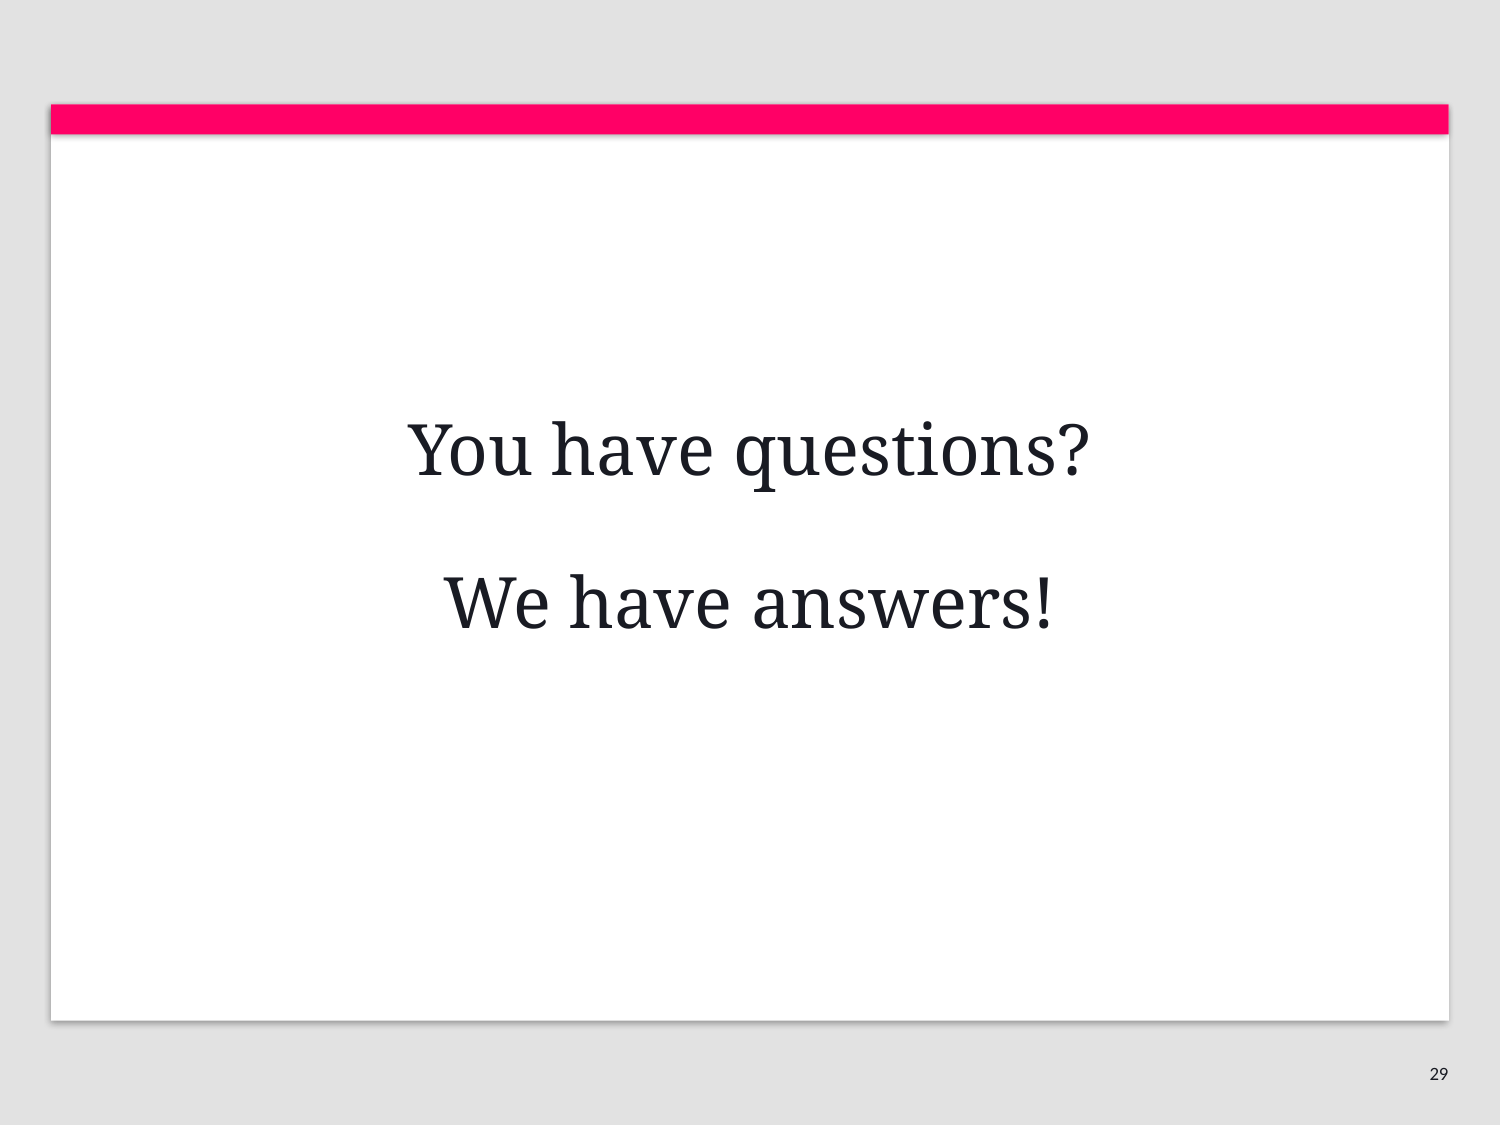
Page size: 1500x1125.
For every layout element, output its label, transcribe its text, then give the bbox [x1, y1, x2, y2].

title You have questions? We have answers! [170, 172, 1330, 902]
